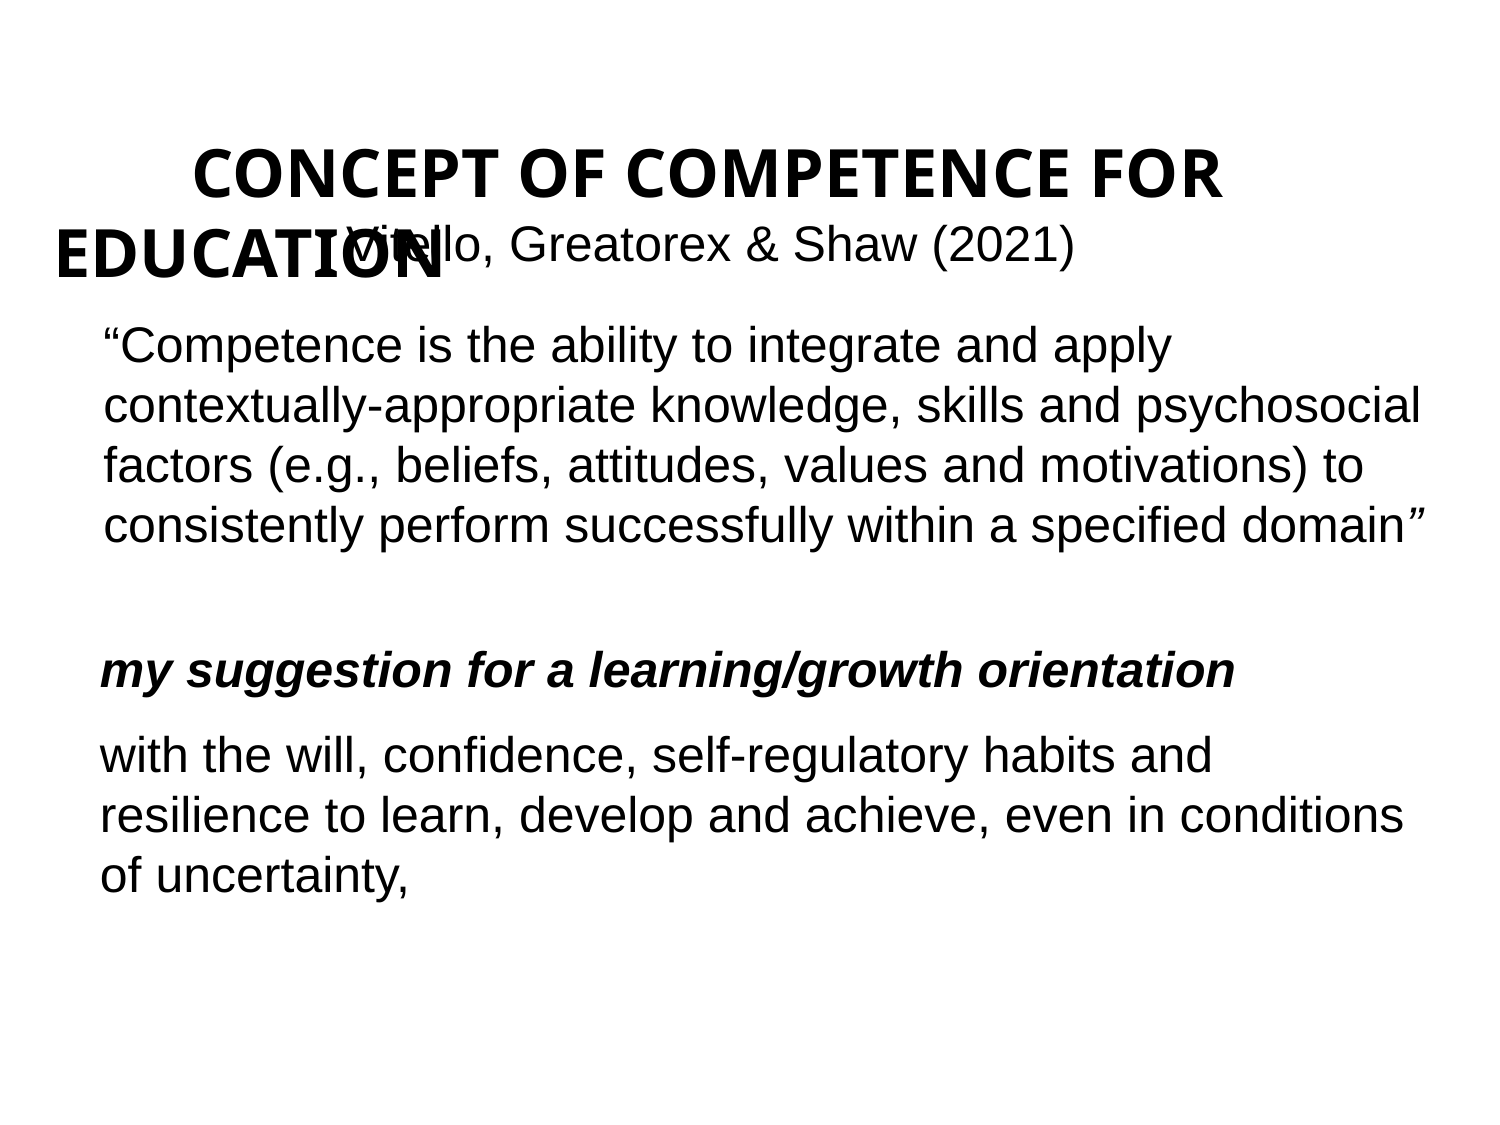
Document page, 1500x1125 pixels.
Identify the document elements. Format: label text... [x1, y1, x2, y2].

text_box my suggestion for a learning/growth orientation with the will, confidence, self-regulatory habits and resilience to learn, develop and achieve, even in conditions of uncertainty, [85, 629, 1449, 910]
text_box CONCEPT OF COMPETENCE FOR EDUCATION [38, 123, 1500, 379]
text_box “Competence is the ability to integrate and apply contextually-appropriate knowledge, skills and psychosocial factors (e.g., beliefs, attitudes, values and motivations) to consistently perform successfully within a specified domain” [88, 379, 1477, 560]
